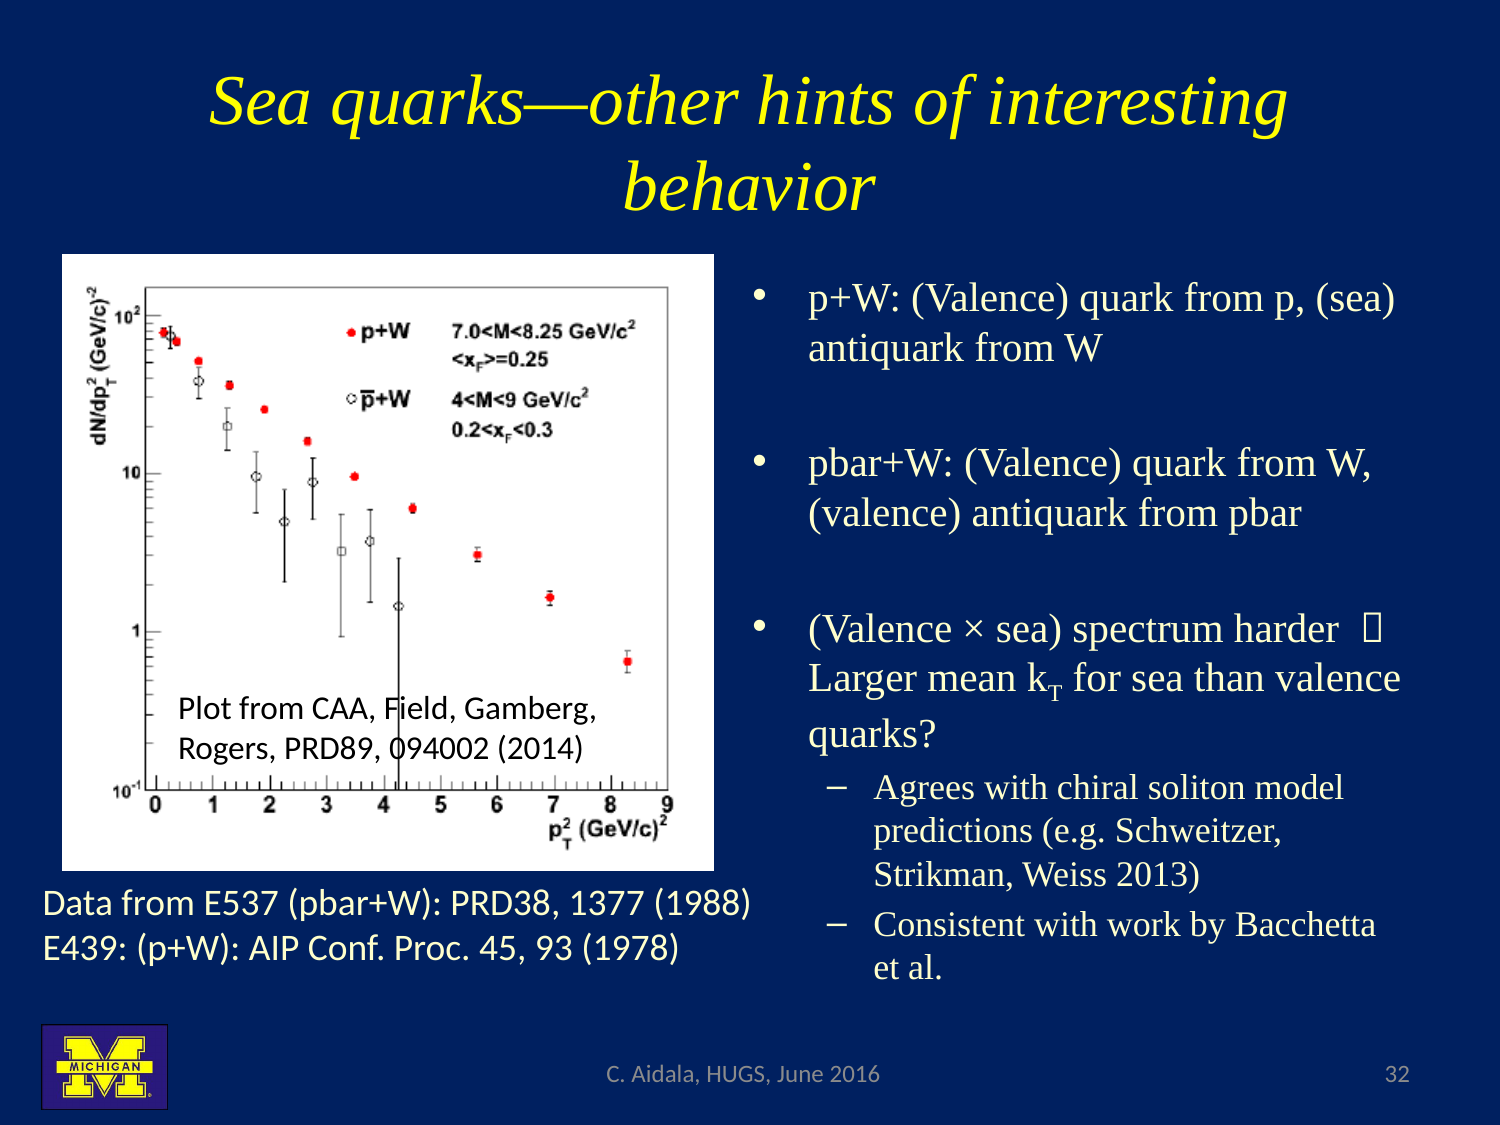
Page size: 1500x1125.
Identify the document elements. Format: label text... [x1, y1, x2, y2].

picture [62, 254, 715, 871]
footer C. Aidala, HUGS, June 2016 [525, 1042, 963, 1103]
slide_number 32 [1074, 1042, 1425, 1103]
list p+W: (Valence) quark from p, (sea) antiquark from W pbar+W: (Valence) quark from W, (valence) antiquark from pbar (Valence × sea) spectrum harder  Larger mean kT for sea than valence quarks? Agrees with chiral soliton model predictions (e.g. Schweitzer, Strikman, Weiss 2013) Consistent with work by Bacchetta et al. [737, 262, 1425, 1005]
title Sea quarks—other hints of interesting behavior [75, 45, 1425, 233]
picture [41, 1024, 168, 1110]
text_box Data from E537 (pbar+W): PRD38, 1377 (1988) E439: (p+W): AIP Conf. Proc. 45, 93 (1978) [27, 870, 768, 975]
